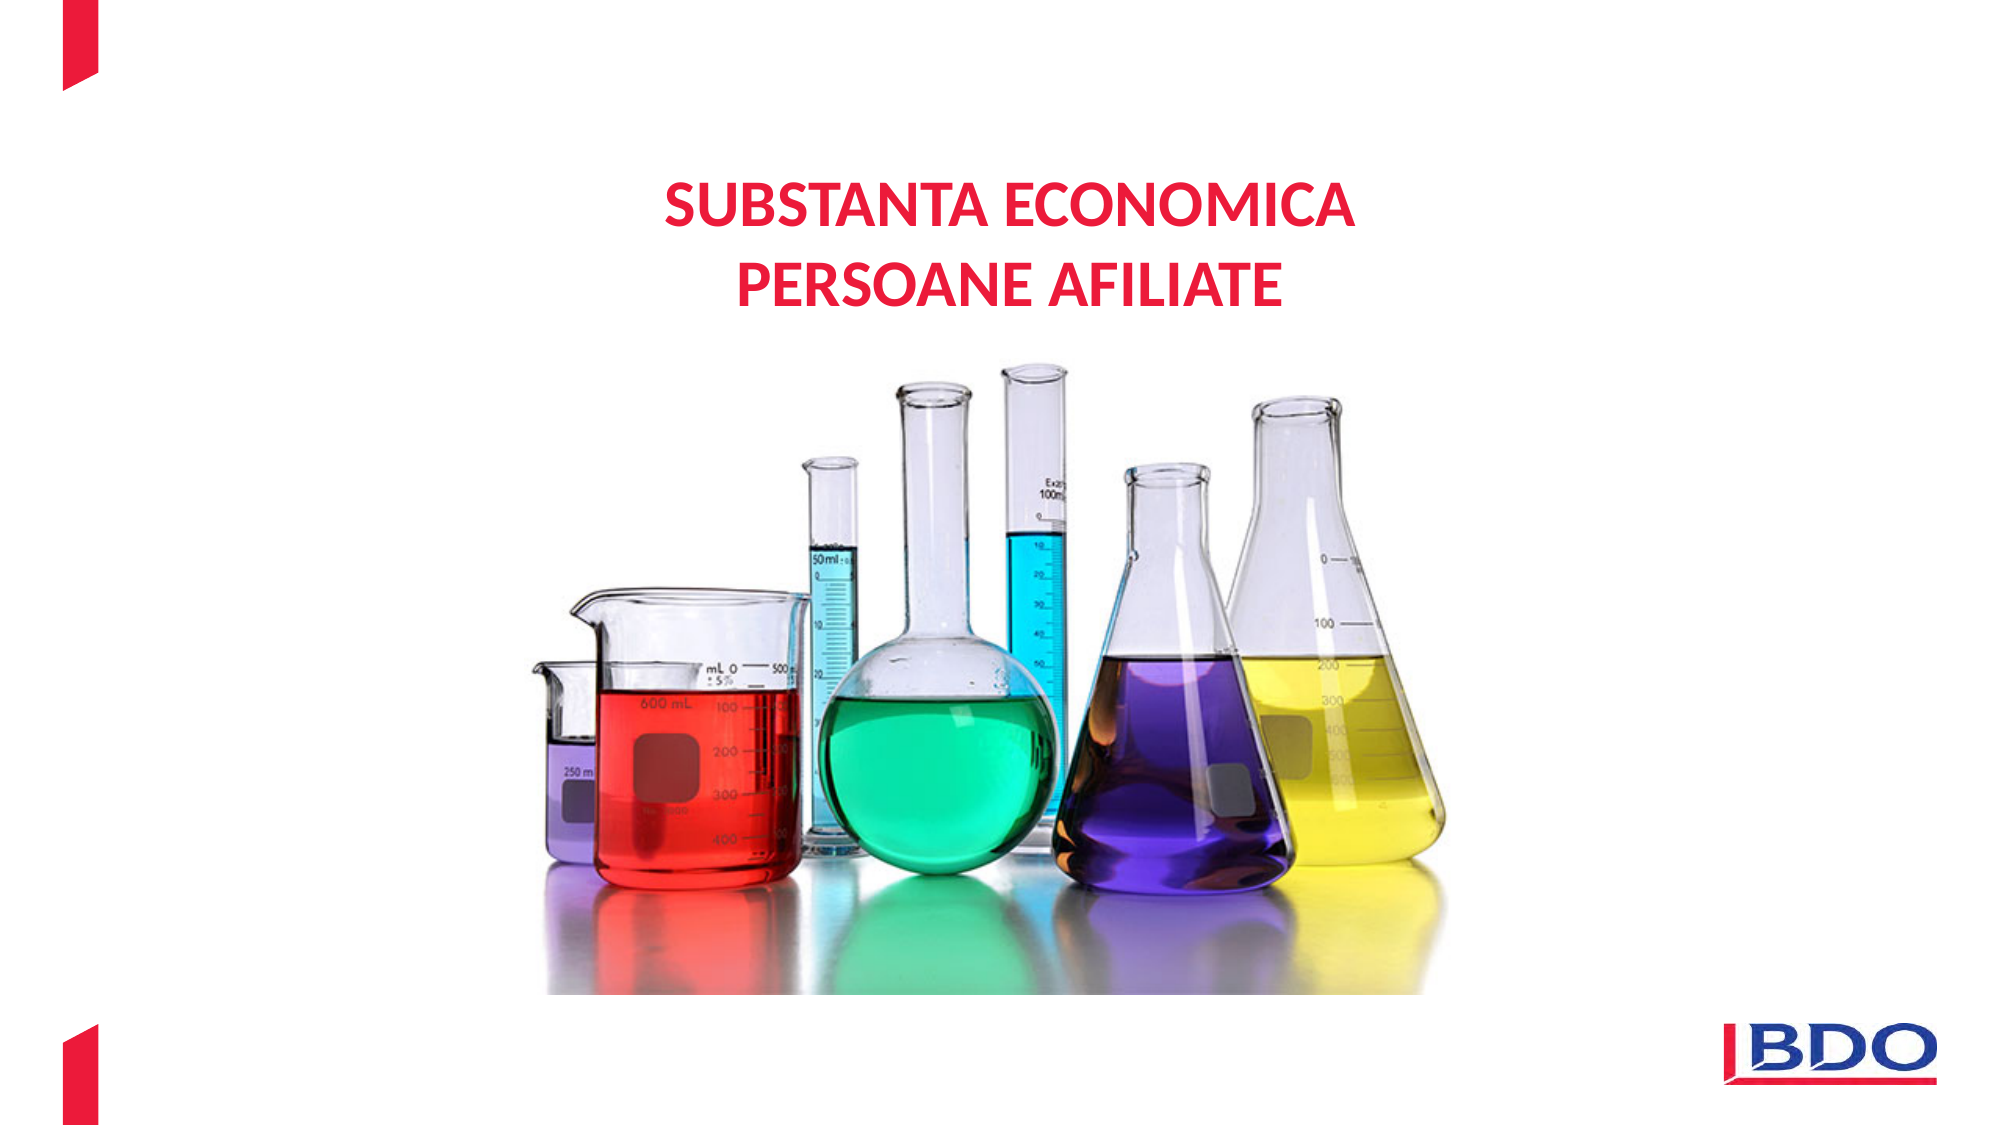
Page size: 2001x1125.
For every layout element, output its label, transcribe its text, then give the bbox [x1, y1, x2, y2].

picture [524, 358, 1463, 995]
picture [1723, 1023, 1937, 1085]
title SUBSTANTA ECONOMICA PERSOANE AFILIATE [70, 160, 1951, 322]
